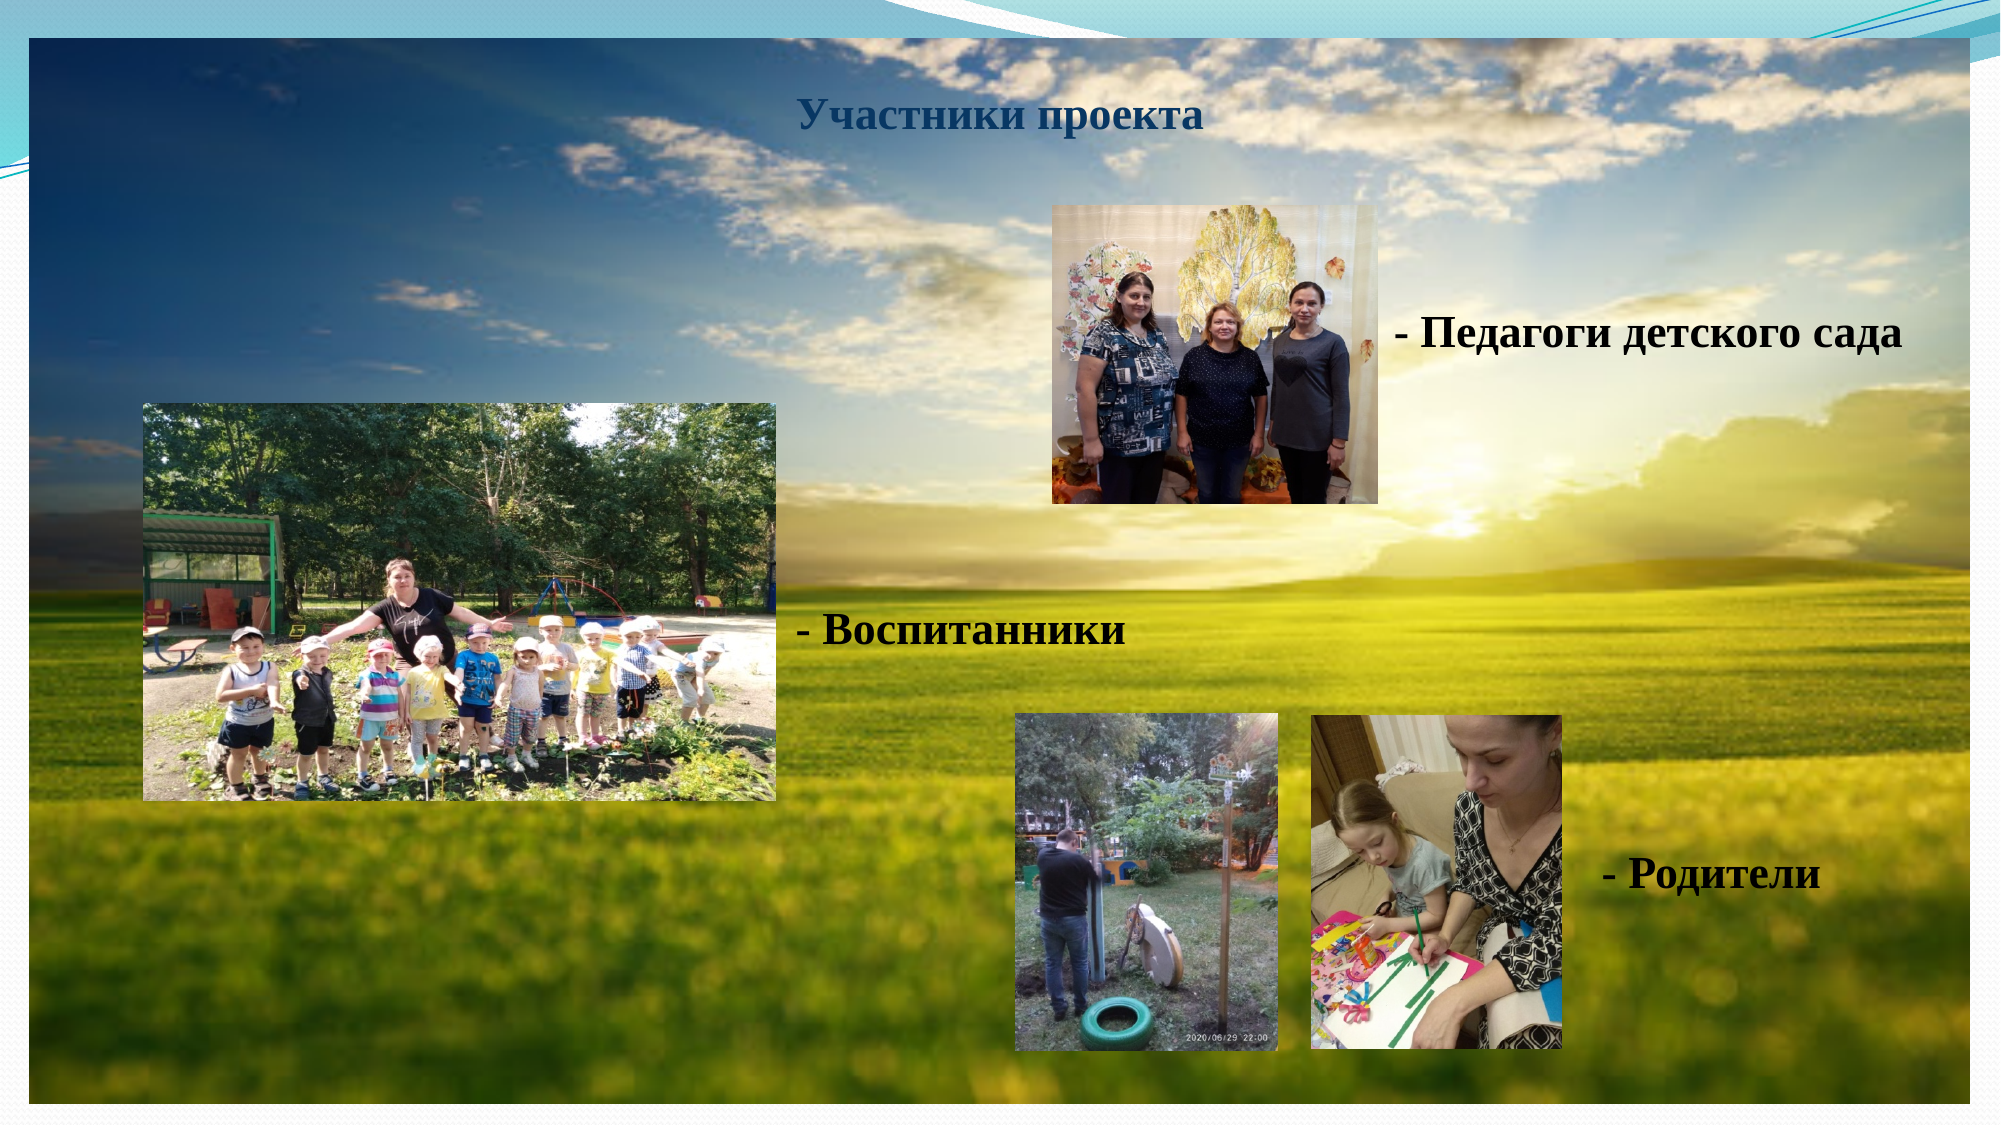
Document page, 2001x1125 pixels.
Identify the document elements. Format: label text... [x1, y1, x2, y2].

title Участники проекта [137, 29, 1863, 37]
picture [28, 37, 1971, 1104]
